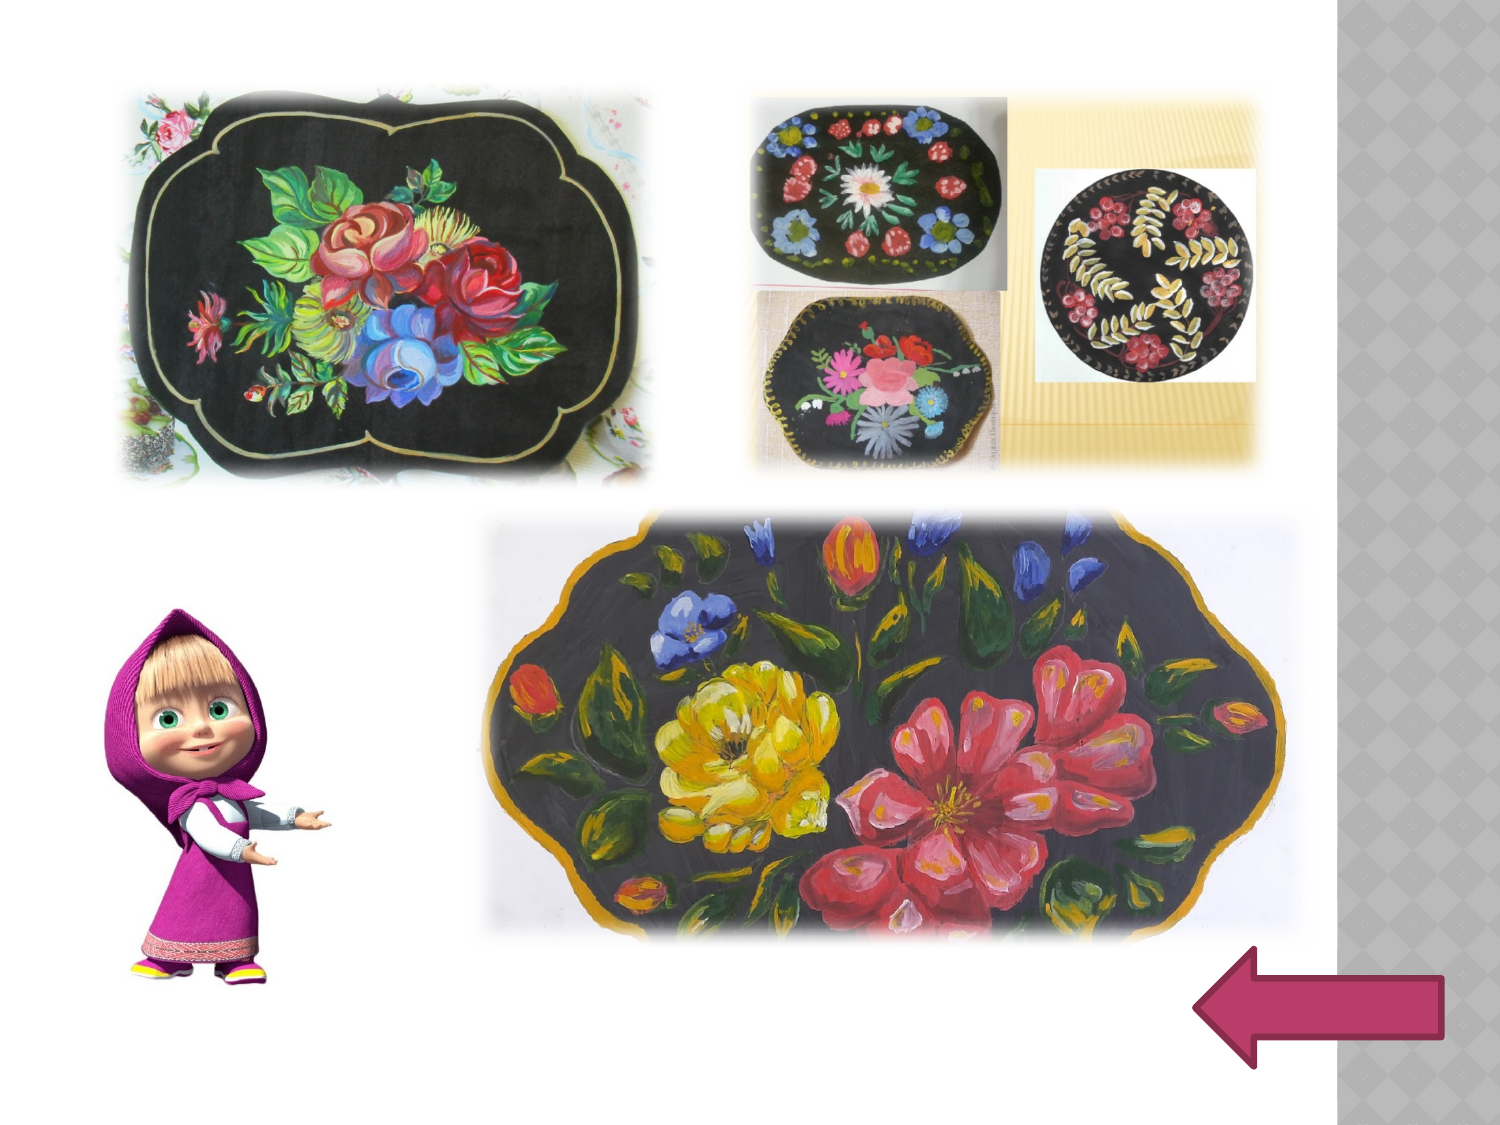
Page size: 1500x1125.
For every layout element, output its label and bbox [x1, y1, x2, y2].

picture [111, 80, 660, 492]
picture [0, 597, 423, 1020]
picture [737, 81, 1273, 483]
text_box [1192, 960, 1445, 1070]
picture [468, 503, 1316, 949]
